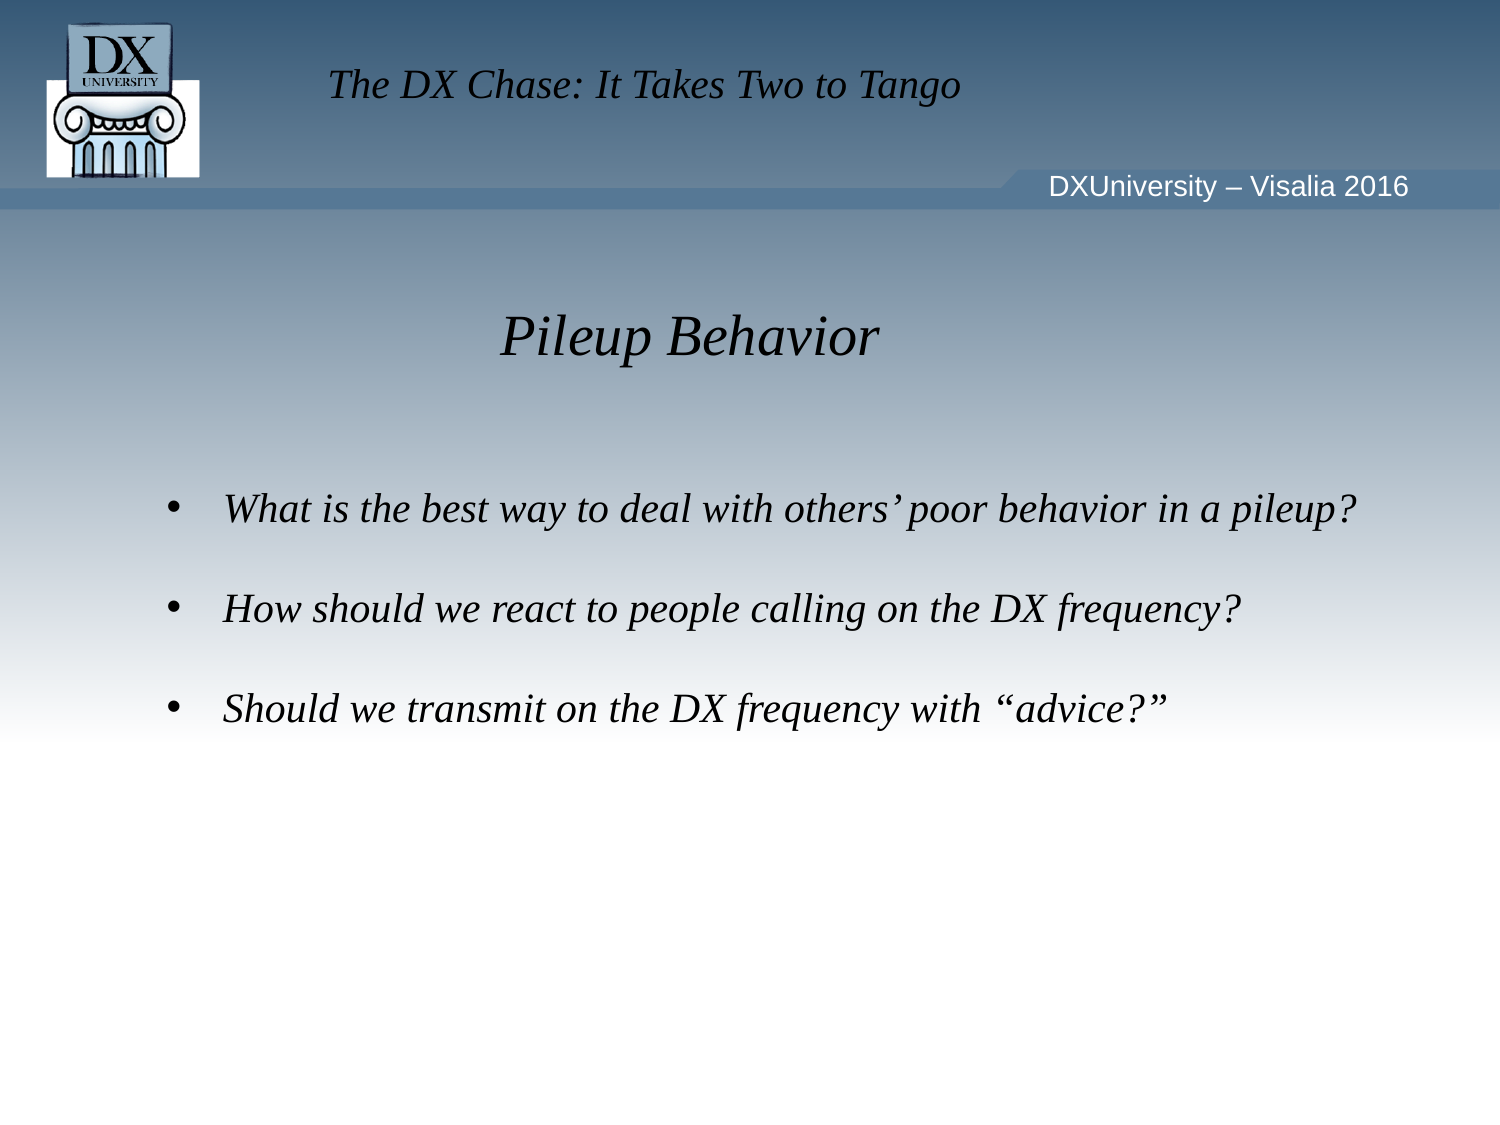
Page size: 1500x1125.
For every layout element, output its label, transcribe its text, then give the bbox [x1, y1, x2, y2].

text_box Pileup Behavior [485, 254, 939, 375]
picture [34, 20, 206, 183]
text_box What is the best way to deal with others’ poor behavior in a pileup? How should we react to people calling on the DX frequency? Should we transmit on the DX frequency with “advice?” [151, 473, 1467, 789]
